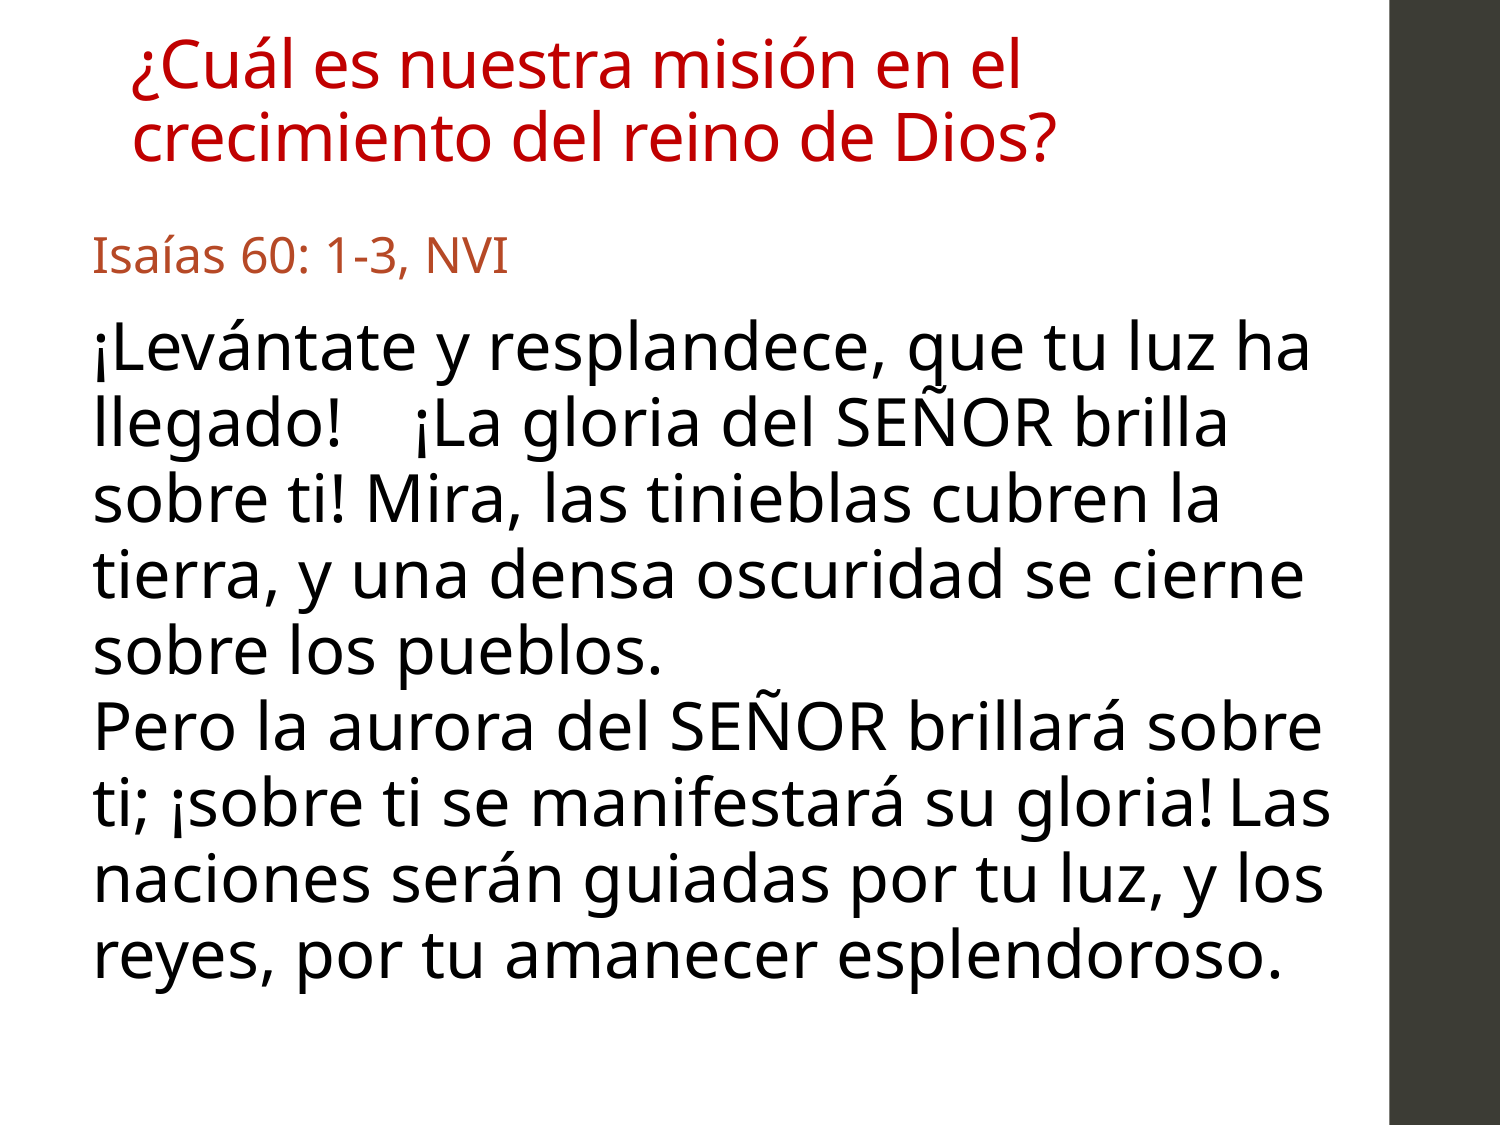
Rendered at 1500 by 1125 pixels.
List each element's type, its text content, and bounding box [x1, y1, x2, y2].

title ¿Cuál es nuestra misión en el crecimiento del reino de Dios? [116, 23, 1309, 184]
list Isaías 60: 1-3, NVI ¡Levántate y resplandece, que tu luz ha llegado! ¡La gloria del Señor brilla sobre ti! Mira, las tinieblas cubren la tierra, y una densa oscuridad se cierne sobre los pueblos. Pero la aurora del Señor brillará sobre ti; ¡sobre ti se manifestará su gloria! Las naciones serán guiadas por tu luz, y los reyes, por tu amanecer esplendoroso. [77, 220, 1348, 1125]
